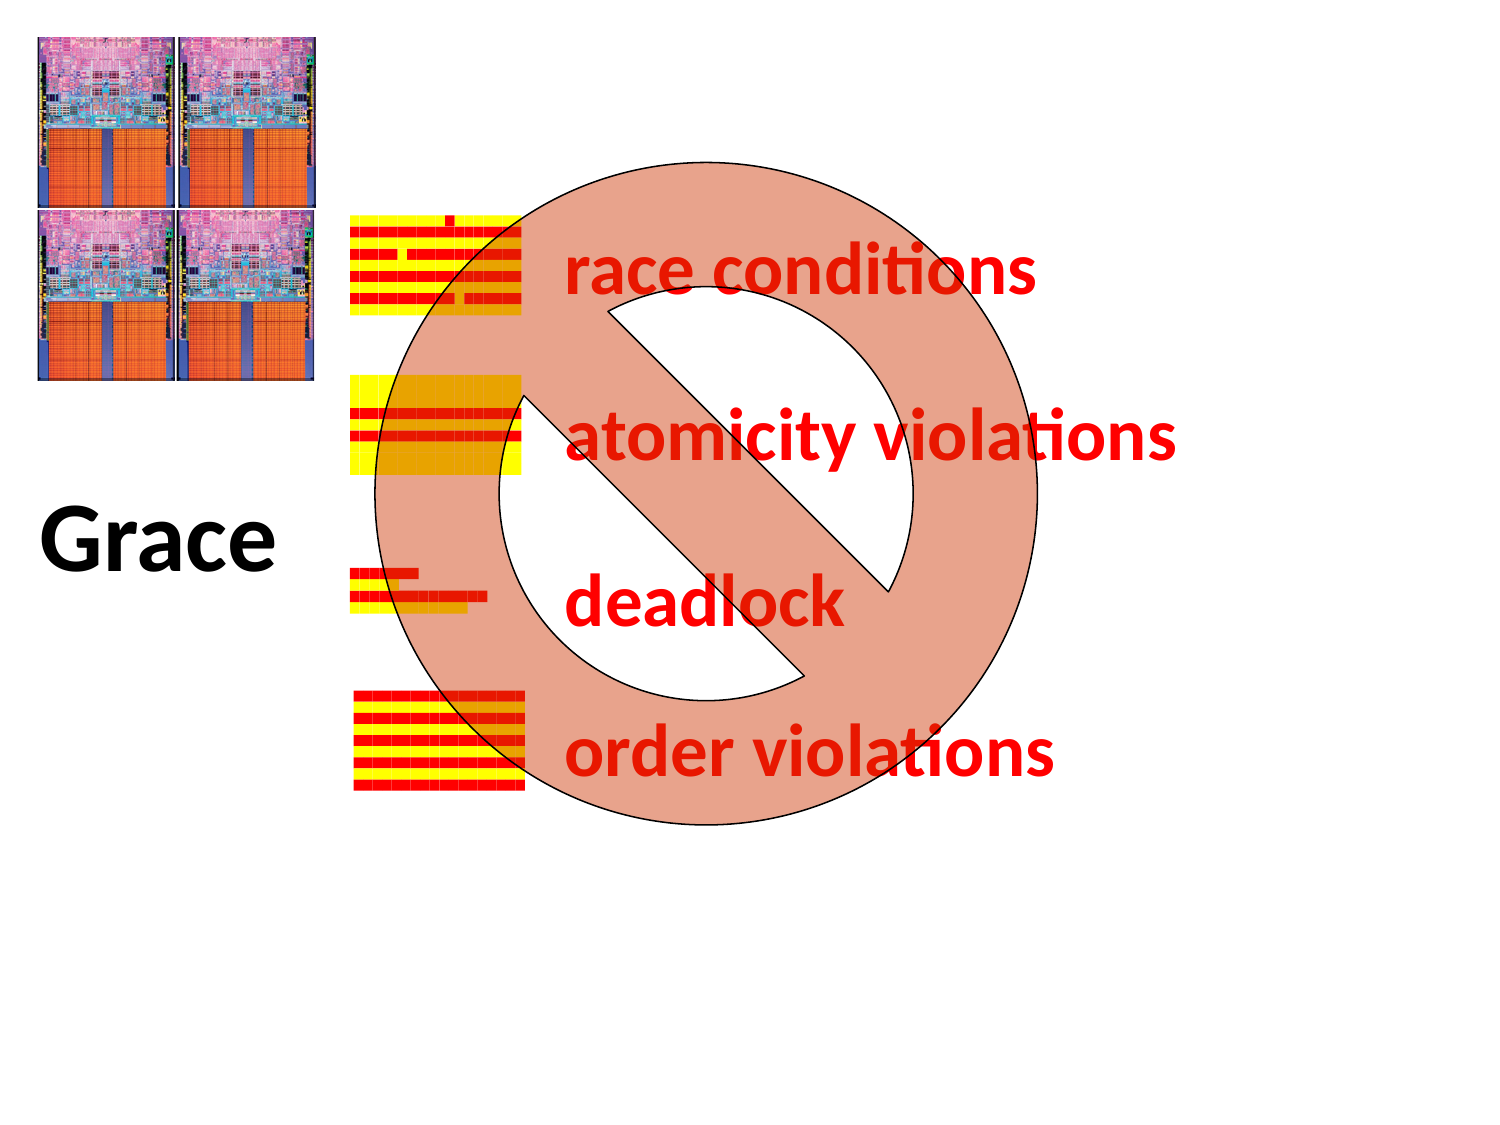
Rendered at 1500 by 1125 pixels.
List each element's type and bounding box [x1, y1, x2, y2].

text_box [37, 37, 317, 381]
text_box [24, 162, 1276, 825]
